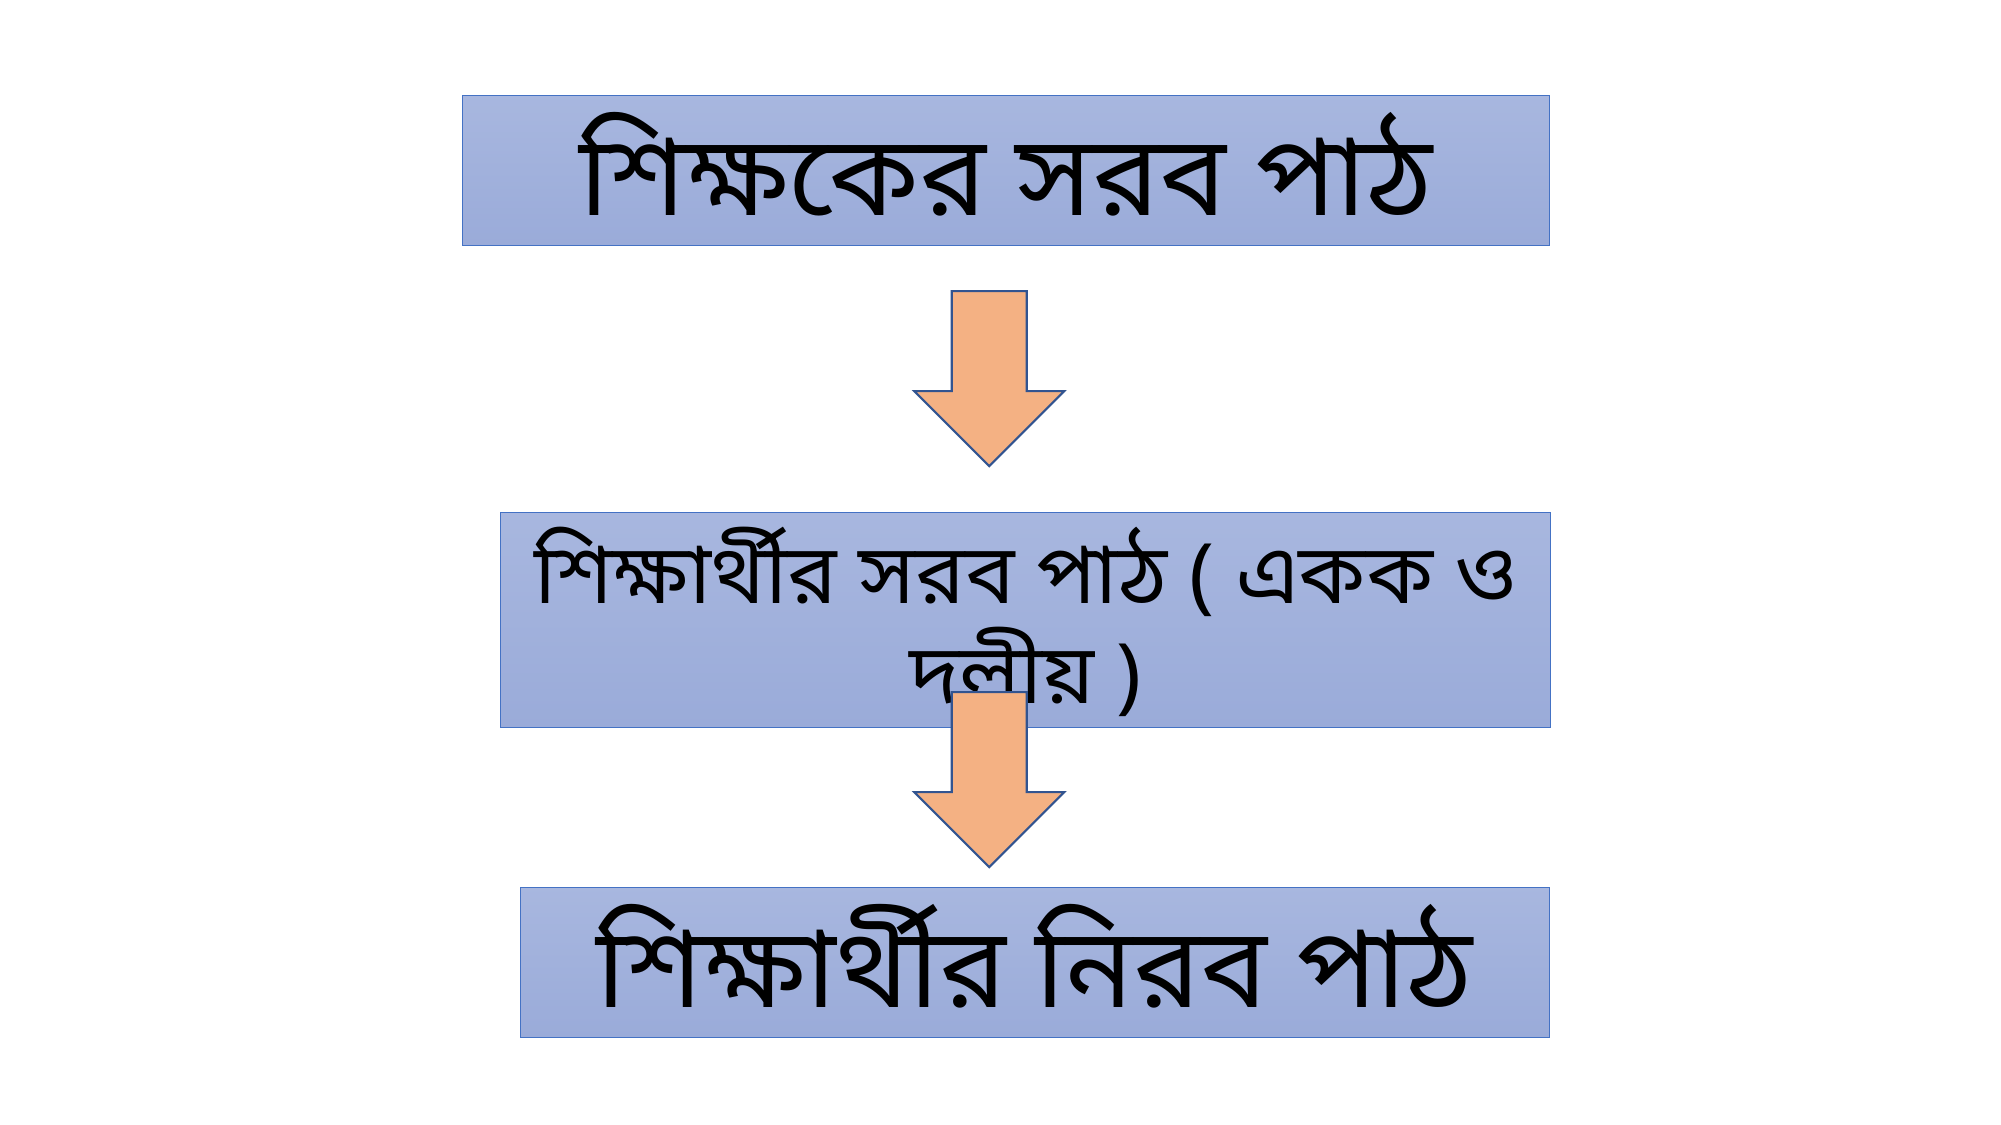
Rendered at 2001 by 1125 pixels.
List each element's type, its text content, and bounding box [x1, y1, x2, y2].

text_box শিক্ষকের সরব পাঠ [462, 95, 1550, 246]
text_box [911, 290, 1067, 468]
text_box [911, 691, 1067, 869]
text_box শিক্ষার্থীর সরব পাঠ ( একক ও দলীয় ) [500, 512, 1551, 728]
text_box শিক্ষার্থীর নিরব পাঠ [520, 887, 1550, 1038]
